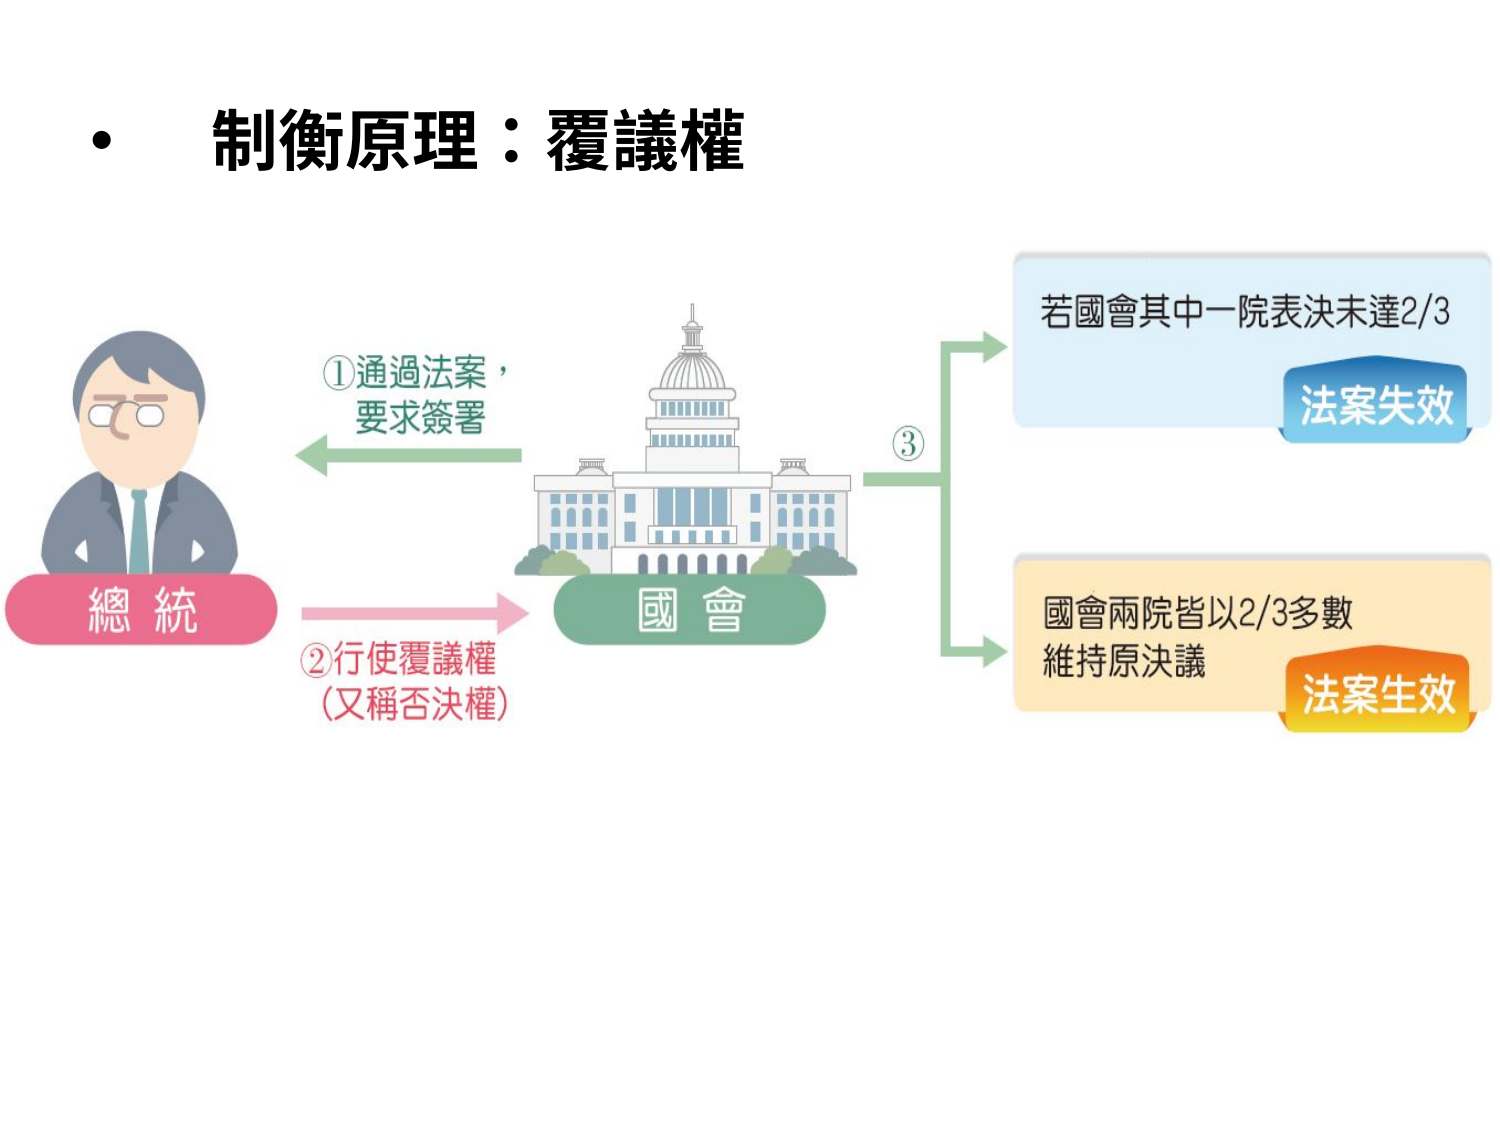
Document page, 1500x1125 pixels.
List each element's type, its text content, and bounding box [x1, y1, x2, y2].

title 制衡原理：覆議權 [75, 45, 1425, 233]
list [0, 243, 1500, 740]
